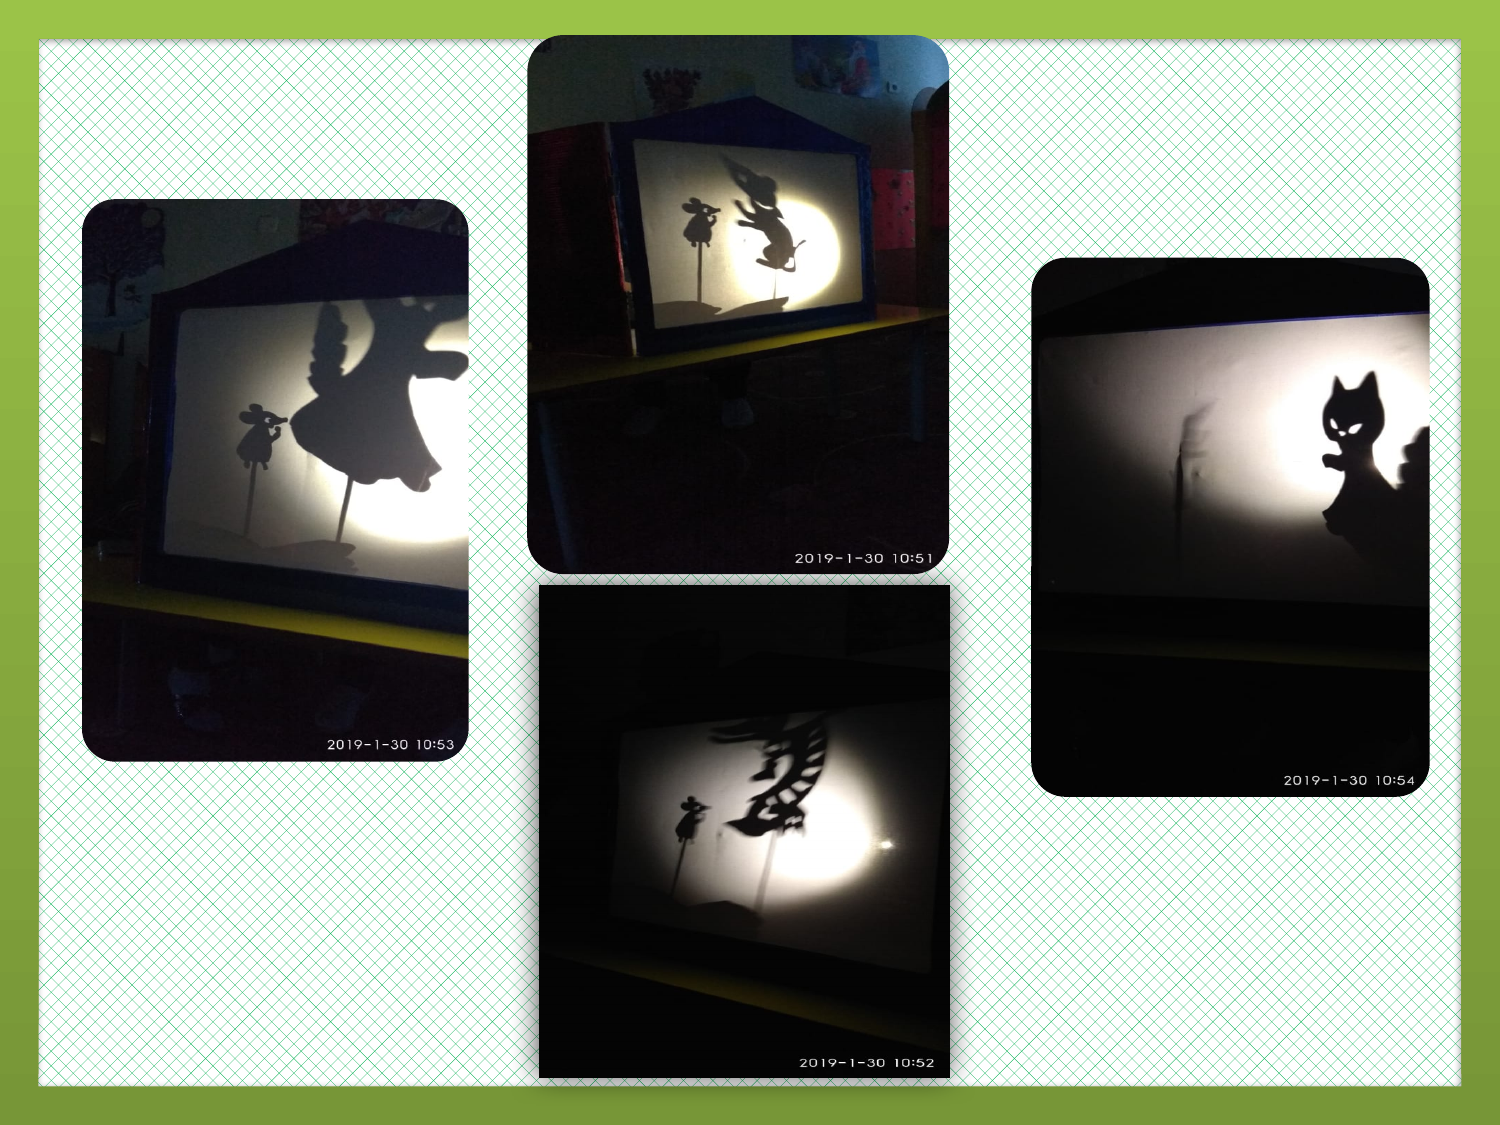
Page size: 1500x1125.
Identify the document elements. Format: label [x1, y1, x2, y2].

picture [81, 198, 469, 762]
picture [1031, 257, 1430, 798]
picture [527, 34, 950, 575]
picture [538, 585, 950, 1079]
